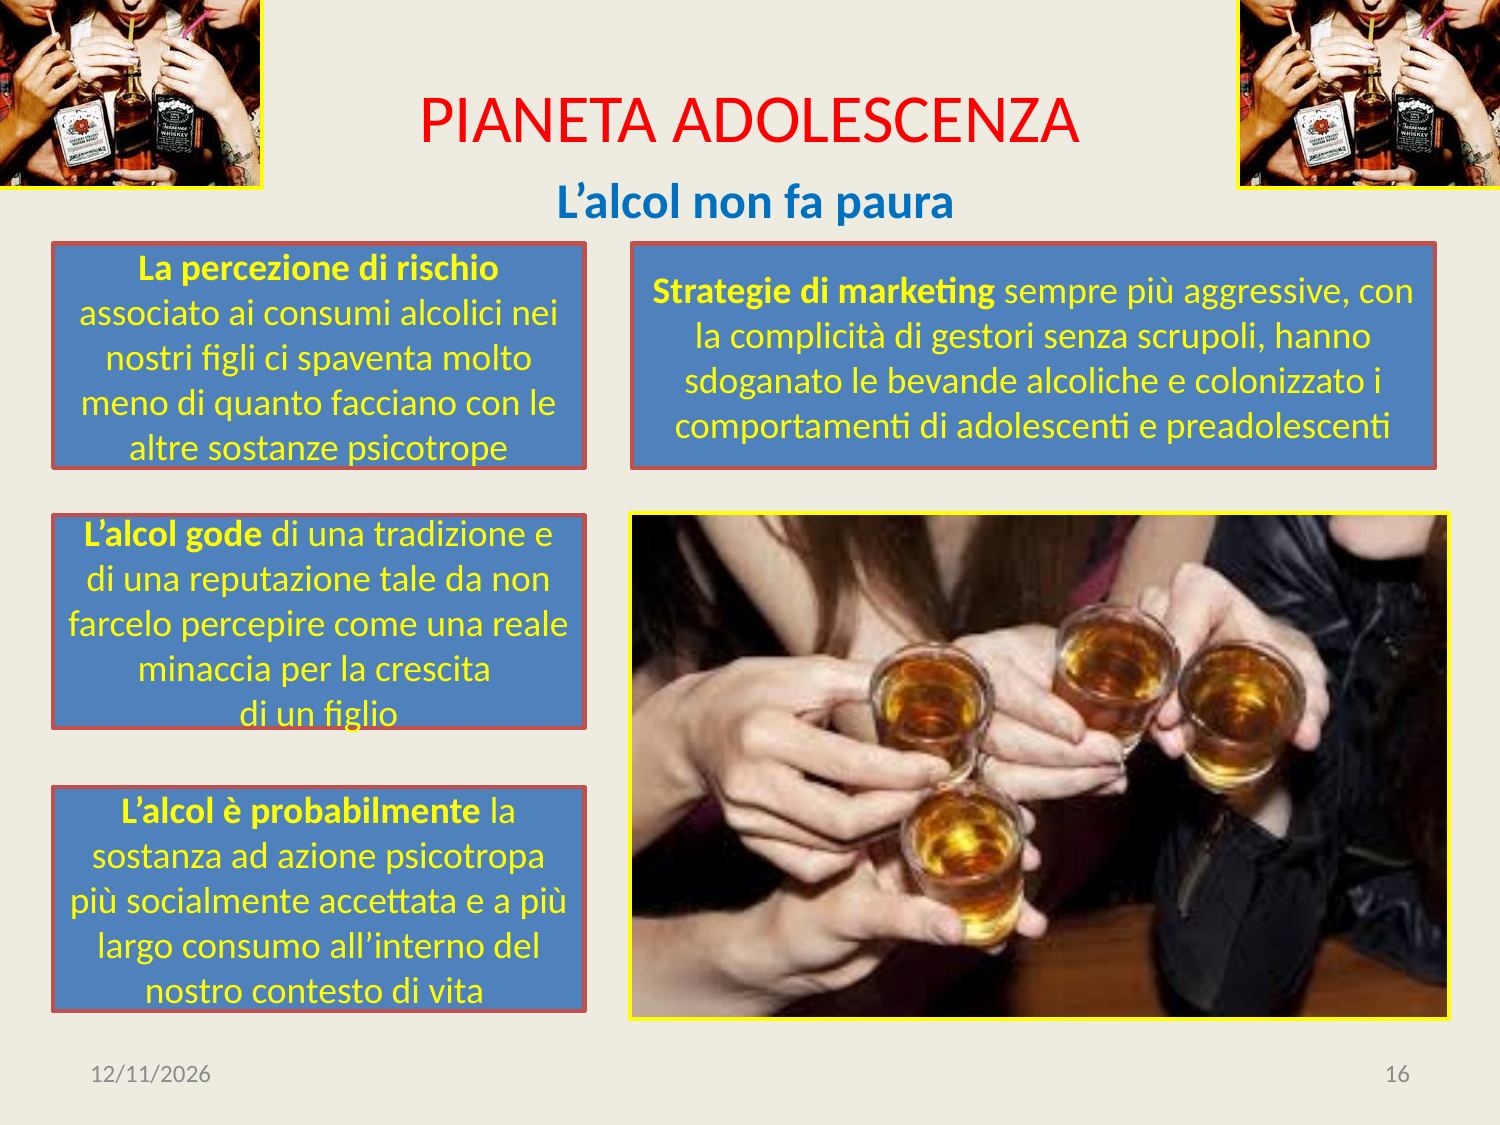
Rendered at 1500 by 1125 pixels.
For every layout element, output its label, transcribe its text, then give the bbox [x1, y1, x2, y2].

picture [631, 514, 1448, 1018]
subtitle L’alcol non fa paura [100, 160, 1412, 291]
picture [1239, 0, 1500, 187]
slide_number 16 [1074, 1042, 1425, 1103]
title PIANETA ADOLESCENZA [265, 66, 1234, 160]
text_box La percezione di rischio associato ai consumi alcolici nei nostri figli ci spaventa molto meno di quanto facciano con le altre sostanze psicotrope [51, 241, 587, 470]
text_box Strategie di marketing sempre più aggressive, con la complicità di gestori senza scrupoli, hanno sdoganato le bevande alcoliche e colonizzato i comportamenti di adolescenti e preadolescenti [630, 241, 1437, 470]
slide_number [75, 1042, 425, 1103]
text_box L’alcol è probabilmente la sostanza ad azione psicotropa più socialmente accettata e a più largo consumo all’interno del nostro contesto di vita [51, 785, 587, 1013]
text_box L’alcol gode di una tradizione e di una reputazione tale da non farcelo percepire come una reale minaccia per la crescita di un figlio [51, 513, 587, 730]
picture [0, 0, 260, 187]
